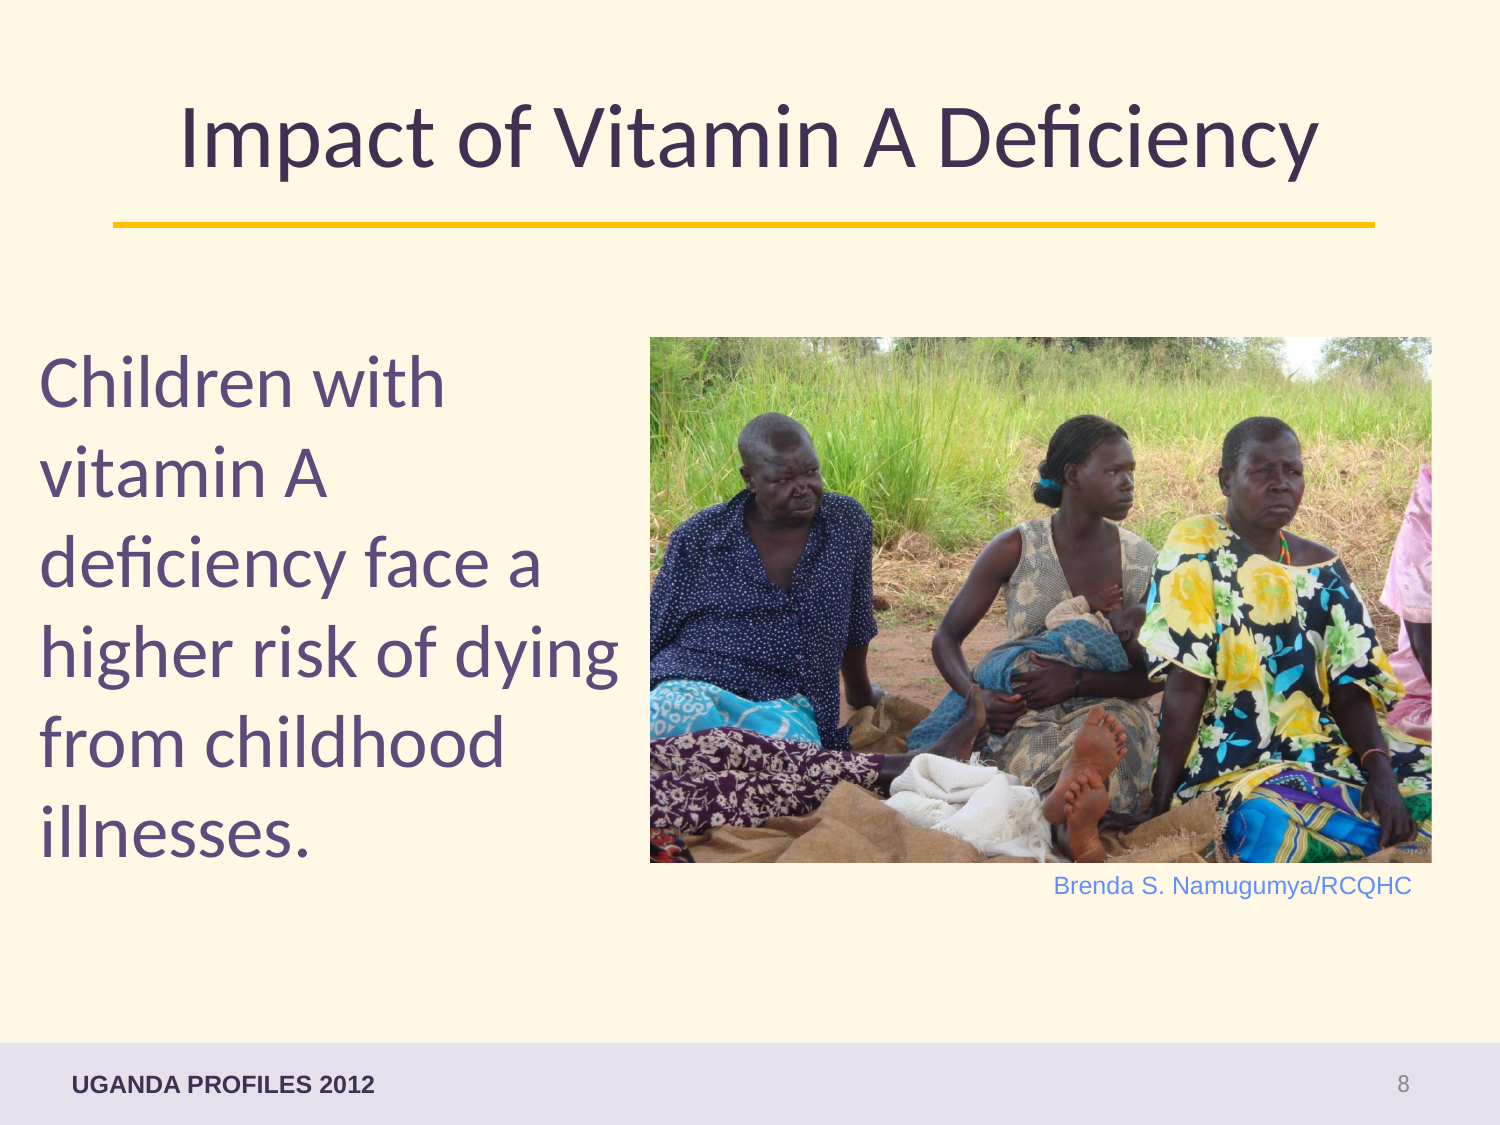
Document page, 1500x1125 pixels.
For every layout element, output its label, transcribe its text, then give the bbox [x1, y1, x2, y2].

list Children with vitamin A deficiency face a higher risk of dying from childhood illnesses. [24, 324, 663, 901]
footer UGANDA PROFILES 2012 [0, 1042, 1500, 1125]
text_box Brenda S. Namugumya/RCQHC [1038, 871, 1429, 908]
slide_number 8 [1074, 1052, 1425, 1113]
picture [649, 337, 1432, 863]
title Impact of Vitamin A Deficiency [87, 37, 1413, 226]
